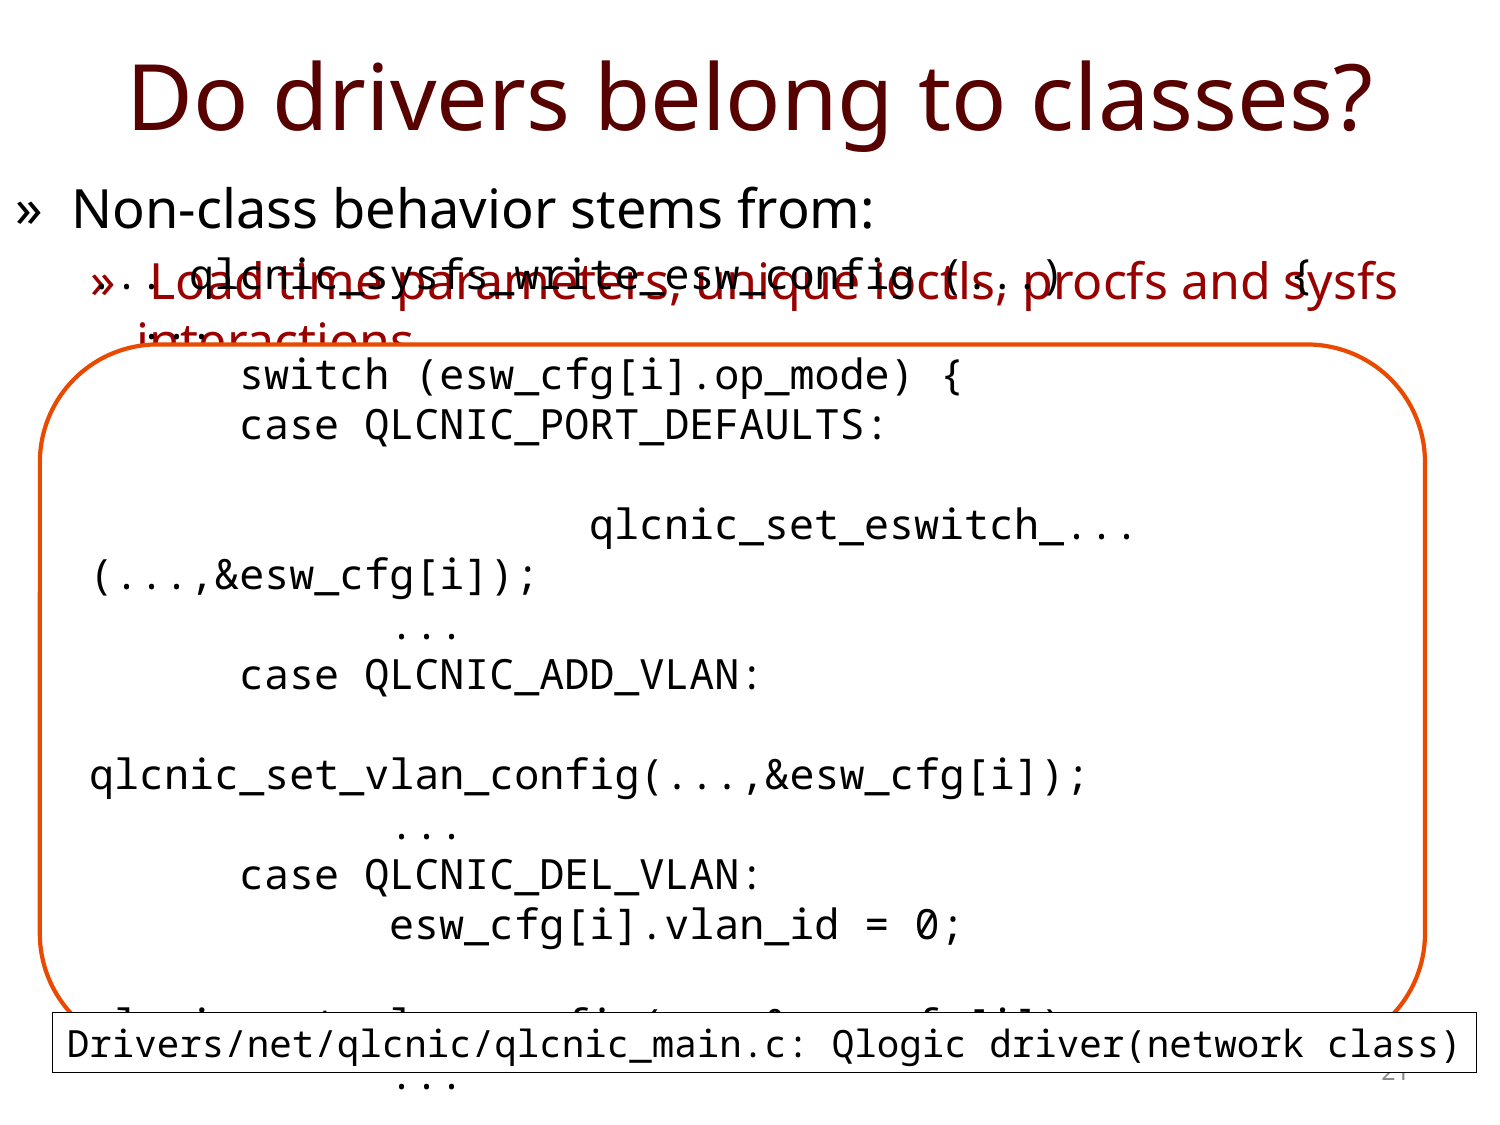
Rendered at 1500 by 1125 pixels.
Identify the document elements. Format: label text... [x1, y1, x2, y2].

text_box ... qlcnic_sysfs_write_esw_config (...) { ... switch (esw_cfg[i].op_mode) { case QLCNIC_PORT_DEFAULTS: qlcnic_set_eswitch_...(...,&esw_cfg[i]); ... case QLCNIC_ADD_VLAN: qlcnic_set_vlan_config(...,&esw_cfg[i]); ... case QLCNIC_DEL_VLAN: esw_cfg[i].vlan_id = 0; qlcnic_set_vlan_config(...,&esw_cfg[i]); ... [37, 342, 1428, 1012]
slide_number 21 [1074, 1042, 1425, 1103]
text_box Drivers/net/qlcnic/qlcnic_main.c: Qlogic driver(network class) [52, 1012, 1477, 1073]
list Non-class behavior stems from: Load time parameters, unique ioctls, procfs and sysfs interactions [0, 166, 1500, 1005]
title Do drivers belong to classes? [75, 0, 1425, 166]
